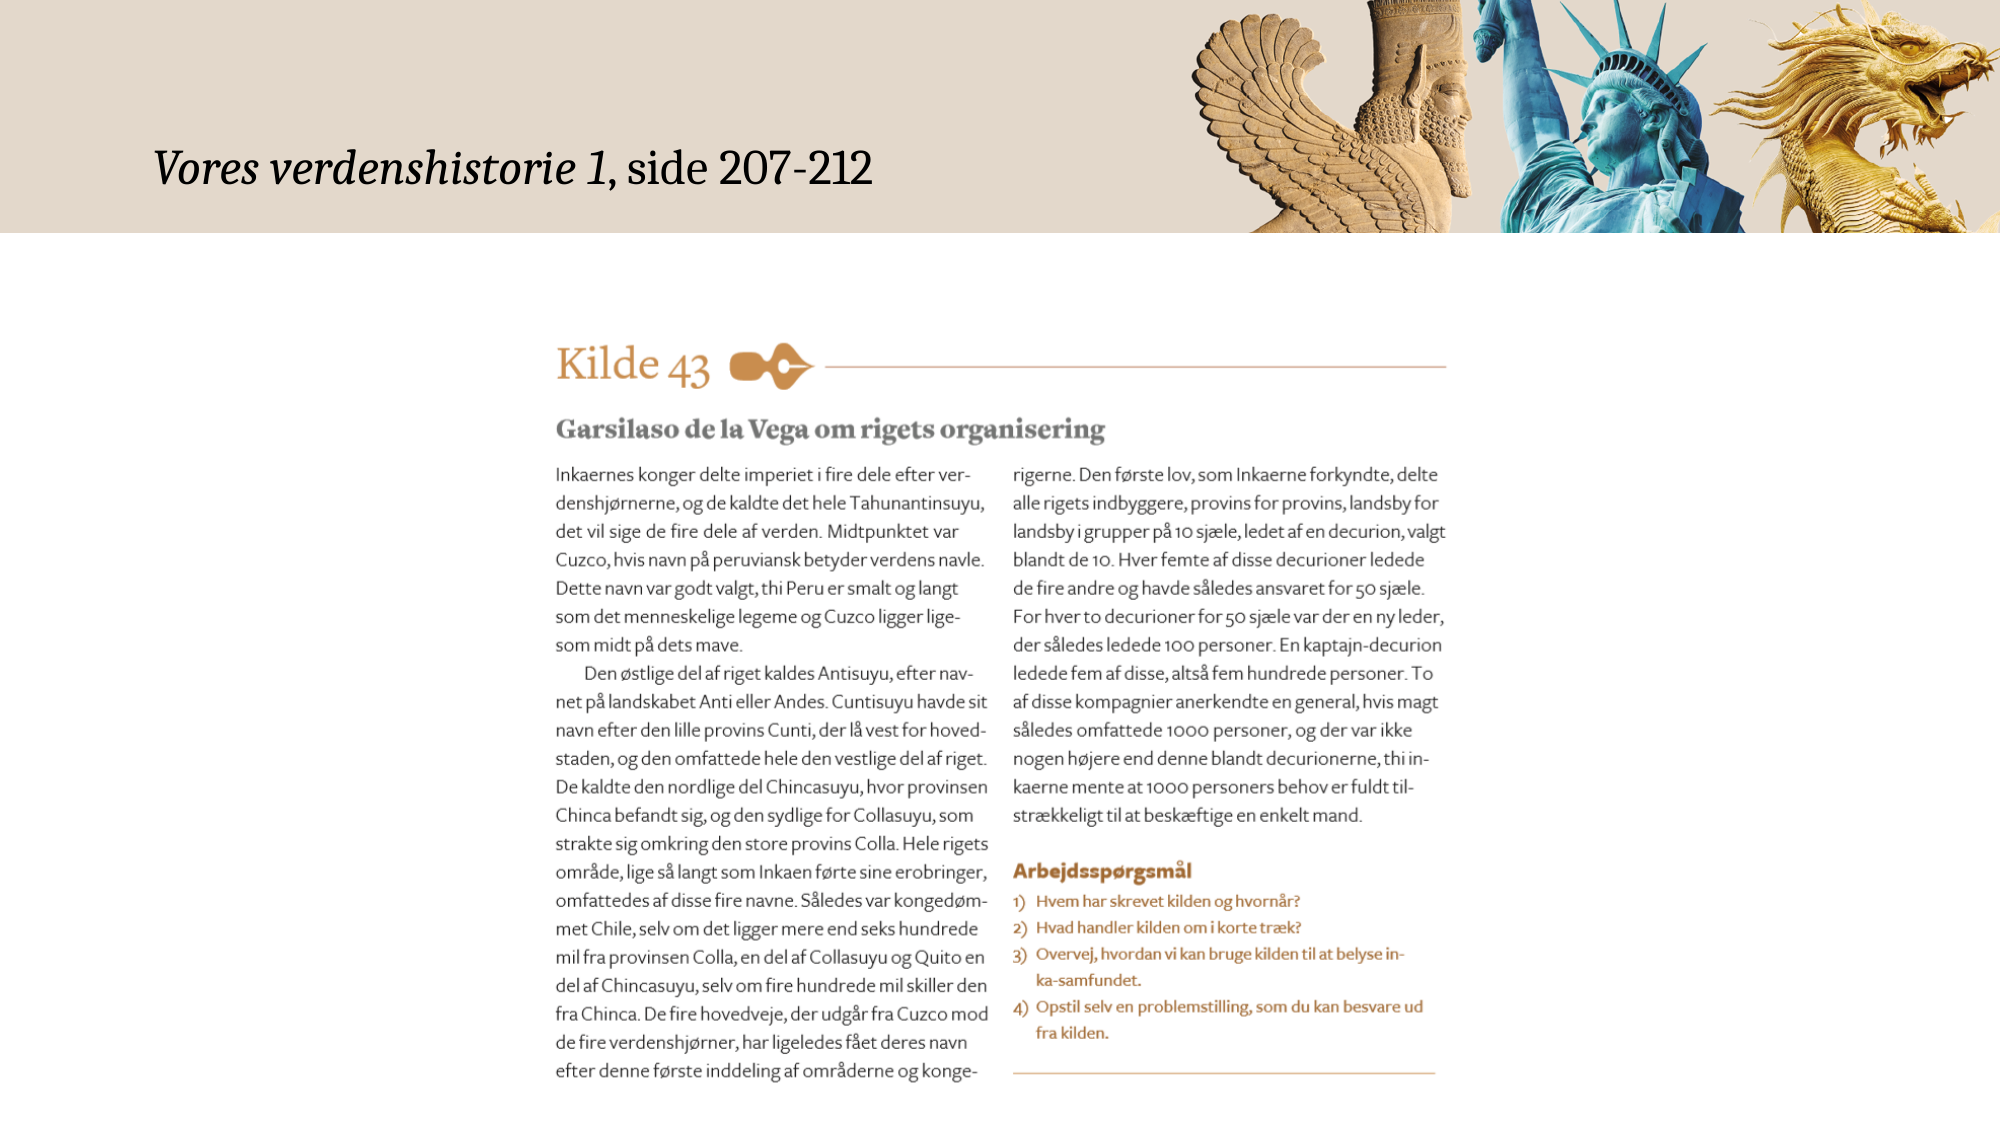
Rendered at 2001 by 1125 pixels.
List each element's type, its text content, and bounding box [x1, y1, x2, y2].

picture [0, 0, 2000, 233]
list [496, 318, 1529, 1125]
title Vores verdenshistorie 1, side 207-212 [137, 59, 1863, 278]
